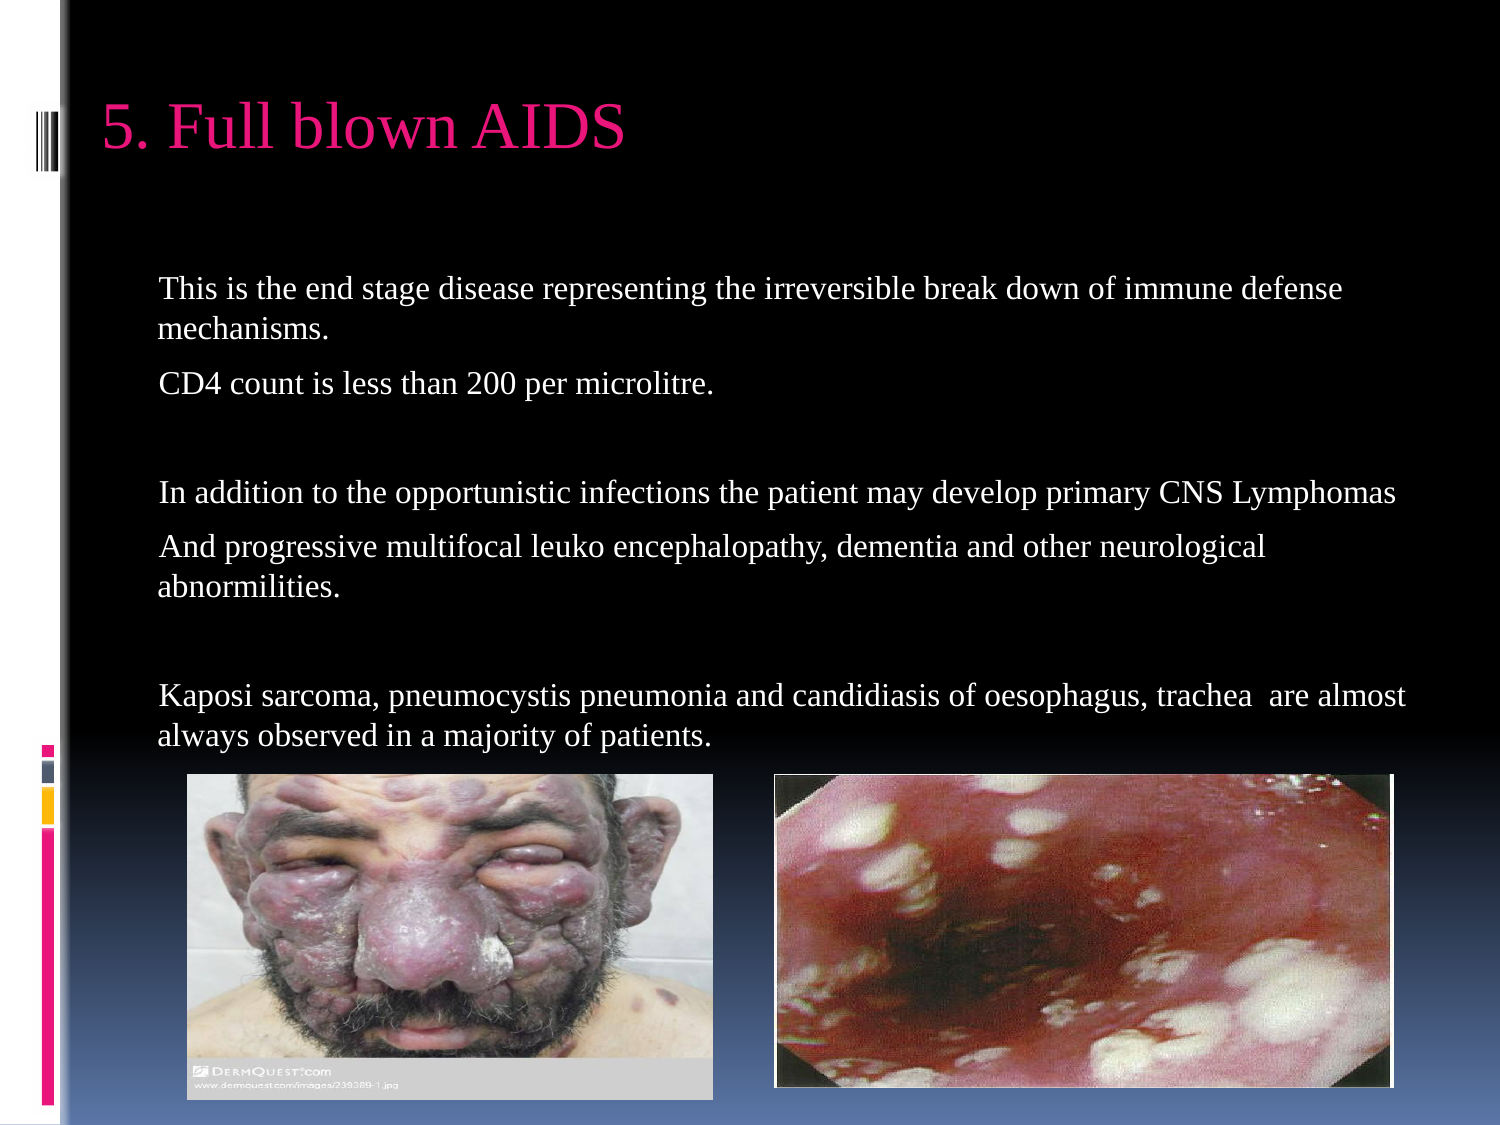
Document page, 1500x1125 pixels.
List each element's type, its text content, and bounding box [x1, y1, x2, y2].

list 5. Full blown AIDS This is the end stage disease representing the irreversible break down of immune defense mechanisms. CD4 count is less than 200 per microlitre. In addition to the opportunistic infections the patient may develop primary CNS Lymphomas And progressive multifocal leuko encephalopathy, dementia and other neurological abnormilities. Kaposi sarcoma, pneumocystis pneumonia and candidiasis of oesophagus, trachea are almost always observed in a majority of patients. [75, 75, 1425, 1125]
picture [774, 774, 1395, 1088]
picture [186, 774, 713, 1101]
